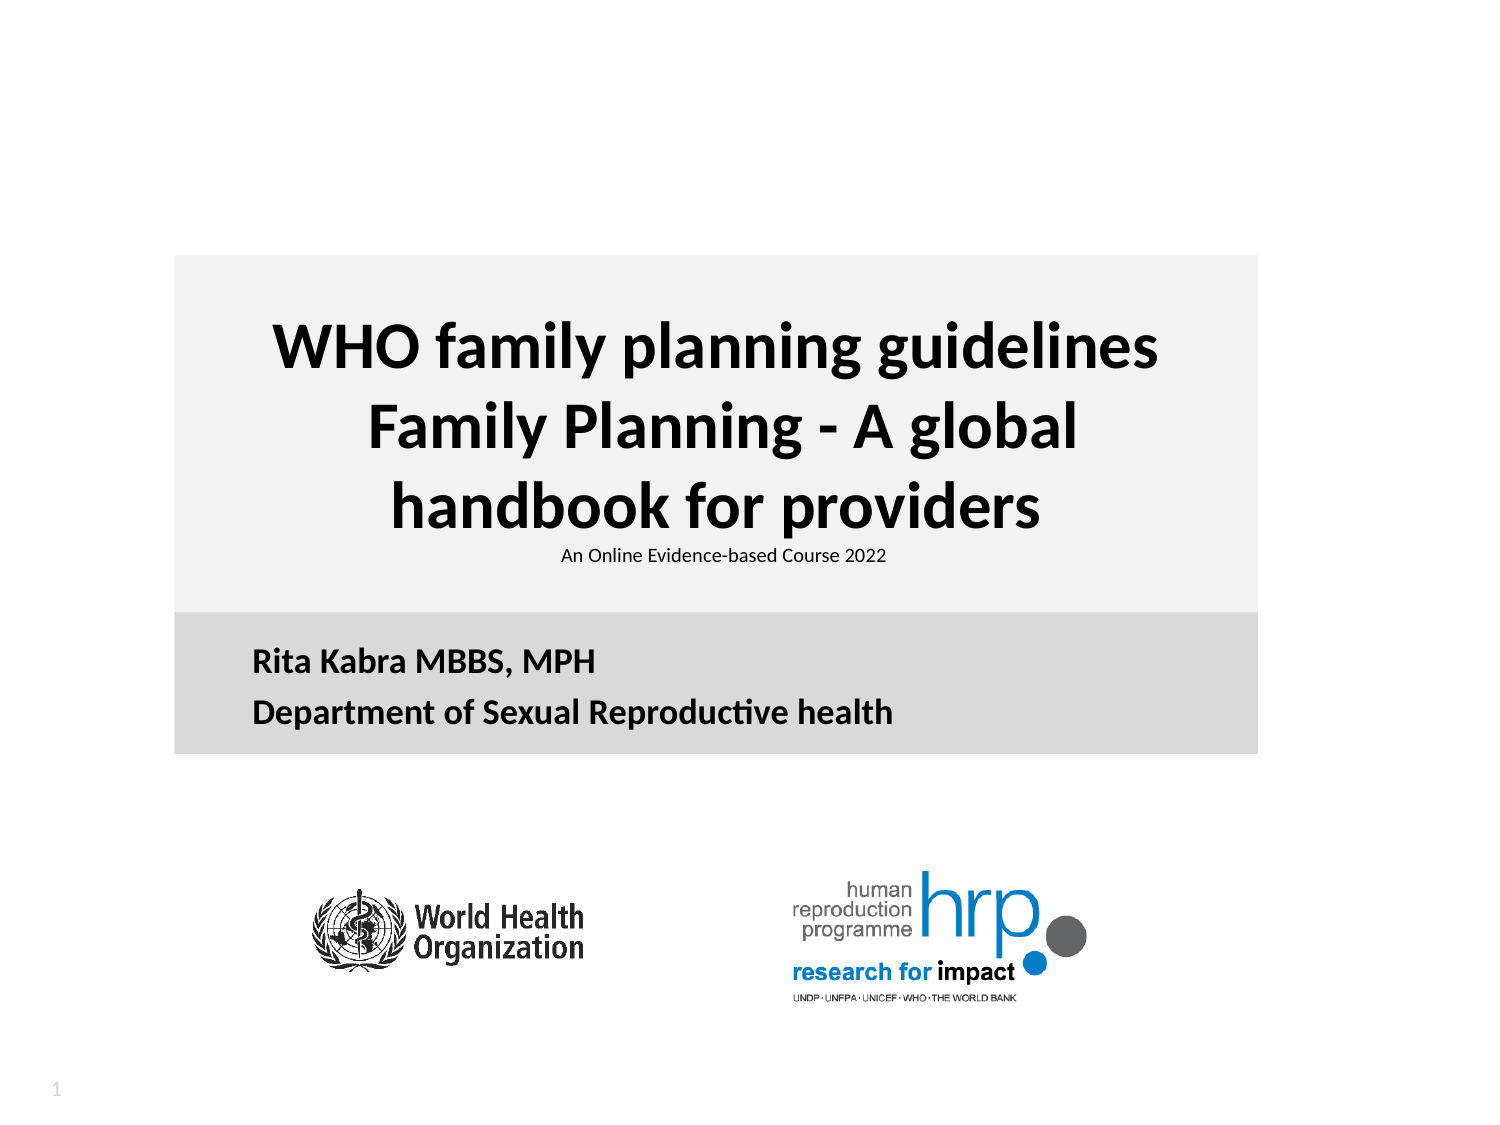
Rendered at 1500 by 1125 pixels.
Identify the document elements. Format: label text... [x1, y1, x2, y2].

picture [312, 889, 583, 972]
title WHO family planning guidelines Family Planning - A global handbook for providers An Online Evidence-based Course 2022 [237, 291, 1211, 577]
subtitle Rita Kabra MBBS, MPH Department of Sexual Reproductive health [237, 629, 1211, 740]
picture [778, 852, 1099, 1026]
